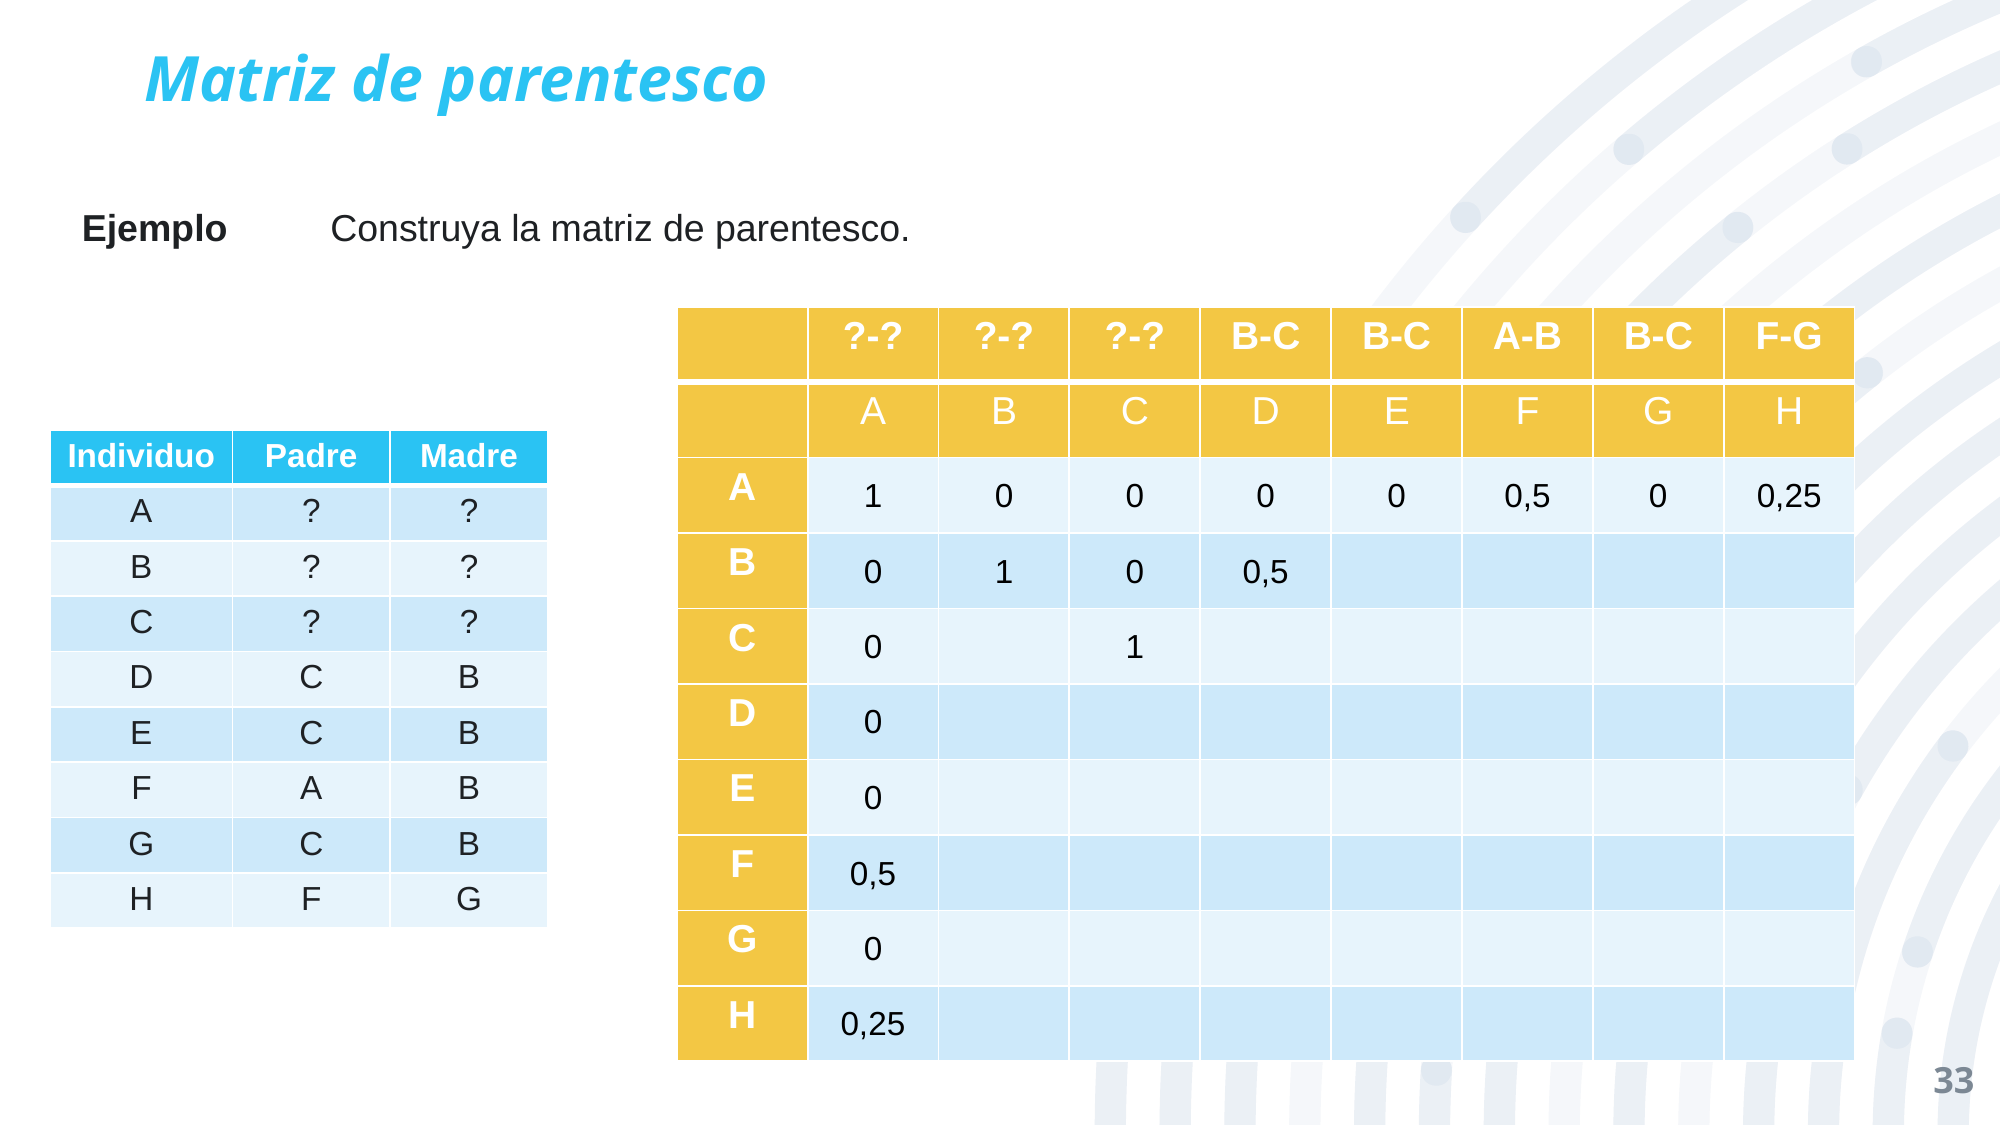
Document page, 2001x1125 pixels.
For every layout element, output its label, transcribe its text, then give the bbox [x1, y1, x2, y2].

table_cell [1594, 911, 1723, 985]
table_cell H [51, 874, 232, 927]
table_cell B [391, 763, 547, 817]
table_cell [1725, 534, 1854, 608]
table_cell C [51, 597, 232, 651]
table_cell [939, 685, 1068, 759]
table_cell [1463, 609, 1592, 683]
table_cell ? [233, 488, 389, 540]
table_cell C [233, 652, 389, 706]
table_cell [1070, 760, 1199, 834]
table_cell D [51, 652, 232, 706]
table_cell [939, 911, 1068, 985]
table_cell A [51, 488, 232, 540]
table_cell 1 [939, 534, 1068, 608]
table_cell [1201, 609, 1330, 683]
table_cell [1594, 534, 1723, 608]
table_cell ? [391, 542, 547, 595]
table_cell [1725, 836, 1854, 910]
table_cell B [391, 708, 547, 761]
table_cell E [51, 708, 232, 761]
table_cell [1463, 760, 1592, 834]
table_cell B [391, 652, 547, 706]
table_cell 0 [939, 458, 1068, 532]
table_cell 0 [809, 534, 938, 608]
table_cell [1463, 911, 1592, 985]
table_cell 0 [1070, 458, 1199, 532]
table_cell [1070, 987, 1199, 1060]
table_cell 0,5 [809, 836, 938, 910]
table_cell 0 [809, 911, 938, 985]
table_header ?-? [1070, 308, 1199, 379]
table_cell [1463, 534, 1592, 608]
table_cell A [678, 458, 807, 532]
table_cell H [1725, 385, 1854, 457]
table_cell [939, 760, 1068, 834]
table_cell ? [391, 597, 547, 651]
table_cell [1463, 987, 1592, 1060]
table_header B-C [1332, 308, 1461, 379]
table_cell [1201, 685, 1330, 759]
table_cell 0 [1594, 458, 1723, 532]
table_cell [1594, 987, 1723, 1060]
table_header ?-? [939, 308, 1068, 379]
table_cell A [809, 385, 938, 457]
table_cell C [1070, 385, 1199, 457]
table_cell [939, 836, 1068, 910]
table_cell G [391, 874, 547, 927]
table_cell [1463, 836, 1592, 910]
table_cell F [678, 836, 807, 910]
table_cell [1201, 987, 1330, 1060]
table_cell [1201, 836, 1330, 910]
table_cell 0,5 [1201, 534, 1330, 608]
table_cell [1725, 987, 1854, 1060]
table_header B-C [1201, 308, 1330, 379]
table_cell [939, 987, 1068, 1060]
table_cell [1594, 685, 1723, 759]
table_header Individuo [51, 431, 232, 483]
title Matriz de parentesco [144, 0, 1682, 116]
table_cell ? [233, 542, 389, 595]
table_cell G [51, 818, 232, 872]
table_cell C [233, 708, 389, 761]
table_cell E [678, 760, 807, 834]
table_cell F [233, 874, 389, 927]
table_cell C [233, 818, 389, 872]
table_cell [1201, 760, 1330, 834]
table_cell C [678, 609, 807, 683]
table_cell [939, 609, 1068, 683]
table_cell 0 [1070, 534, 1199, 608]
table_header F-G [1725, 308, 1854, 379]
table_cell 1 [1070, 609, 1199, 683]
table_cell 0 [1201, 458, 1330, 532]
table_cell D [678, 685, 807, 759]
table_cell G [678, 911, 807, 985]
table_cell [1594, 609, 1723, 683]
table_cell D [1201, 385, 1330, 457]
table_cell [1332, 534, 1461, 608]
table_cell [1725, 609, 1854, 683]
table_cell [1725, 760, 1854, 834]
table_cell [1463, 685, 1592, 759]
table_header Padre [233, 431, 389, 483]
table_cell [1332, 760, 1461, 834]
table_cell [678, 385, 807, 457]
table_cell ? [391, 488, 547, 540]
table_cell B [51, 542, 232, 595]
table_cell 0 [809, 685, 938, 759]
table_cell [1070, 836, 1199, 910]
table_cell [1725, 685, 1854, 759]
table_header A-B [1463, 308, 1592, 379]
table_cell [1332, 685, 1461, 759]
table_header ?-? [809, 308, 938, 379]
text_box Construya la matriz de parentesco. [315, 196, 1478, 257]
table_cell [1070, 685, 1199, 759]
table_header B-C [1594, 308, 1723, 379]
table_cell 0,5 [1463, 458, 1592, 532]
table_header Madre [391, 431, 547, 483]
table_cell 0 [809, 609, 938, 683]
table_cell [1594, 760, 1723, 834]
table_cell G [1594, 385, 1723, 457]
table_cell 0 [1332, 458, 1461, 532]
table_cell E [1332, 385, 1461, 457]
table_cell 0 [809, 760, 938, 834]
table_cell [1070, 911, 1199, 985]
table_cell [1725, 911, 1854, 985]
table_cell H [678, 987, 807, 1060]
table_cell B [391, 818, 547, 872]
table_cell [1332, 609, 1461, 683]
table_cell B [939, 385, 1068, 457]
table_cell [1594, 836, 1723, 910]
table_cell A [233, 763, 389, 817]
table_cell 0,25 [809, 987, 938, 1060]
text_box Ejemplo [67, 196, 299, 257]
table_cell 1 [809, 458, 938, 532]
table_cell [1332, 911, 1461, 985]
table_cell [1332, 987, 1461, 1060]
table_cell [1201, 911, 1330, 985]
table_cell F [1463, 385, 1592, 457]
table_cell ? [233, 597, 389, 651]
table_cell B [678, 534, 807, 608]
table_cell F [51, 763, 232, 817]
table_header [678, 308, 807, 379]
table_cell [1332, 836, 1461, 910]
slide_number 33 [1854, 1038, 1975, 1125]
table_cell 0,25 [1725, 458, 1854, 532]
